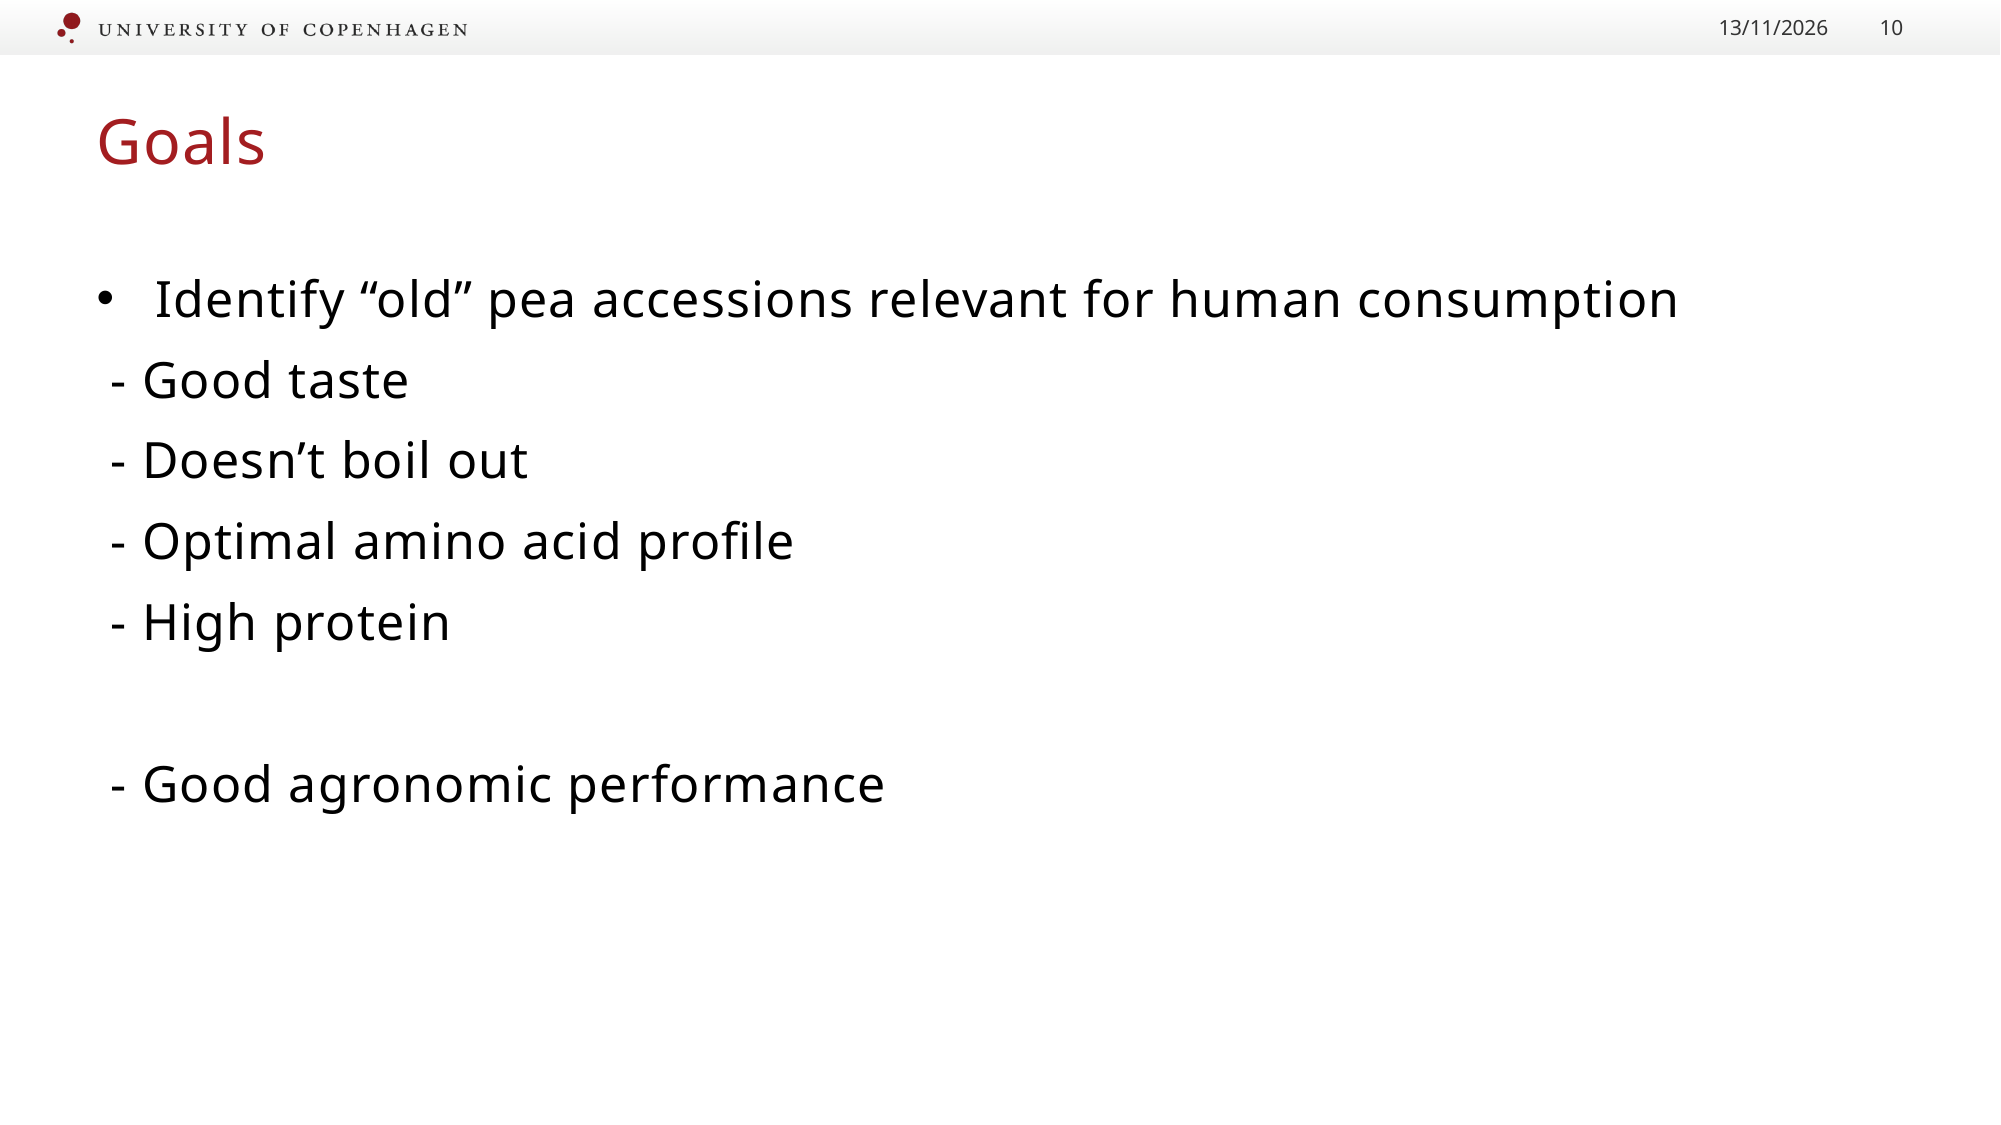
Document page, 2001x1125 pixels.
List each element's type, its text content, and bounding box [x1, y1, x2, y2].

slide_number 10 [1840, 14, 1904, 43]
title Goals [96, 101, 1904, 244]
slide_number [1694, 14, 1829, 43]
list Identify “old” pea accessions relevant for human consumption - Good taste - Doesn’t boil out - Optimal amino acid profile - High protein - Good agronomic performance [96, 267, 1904, 1034]
picture [92, 15, 475, 42]
